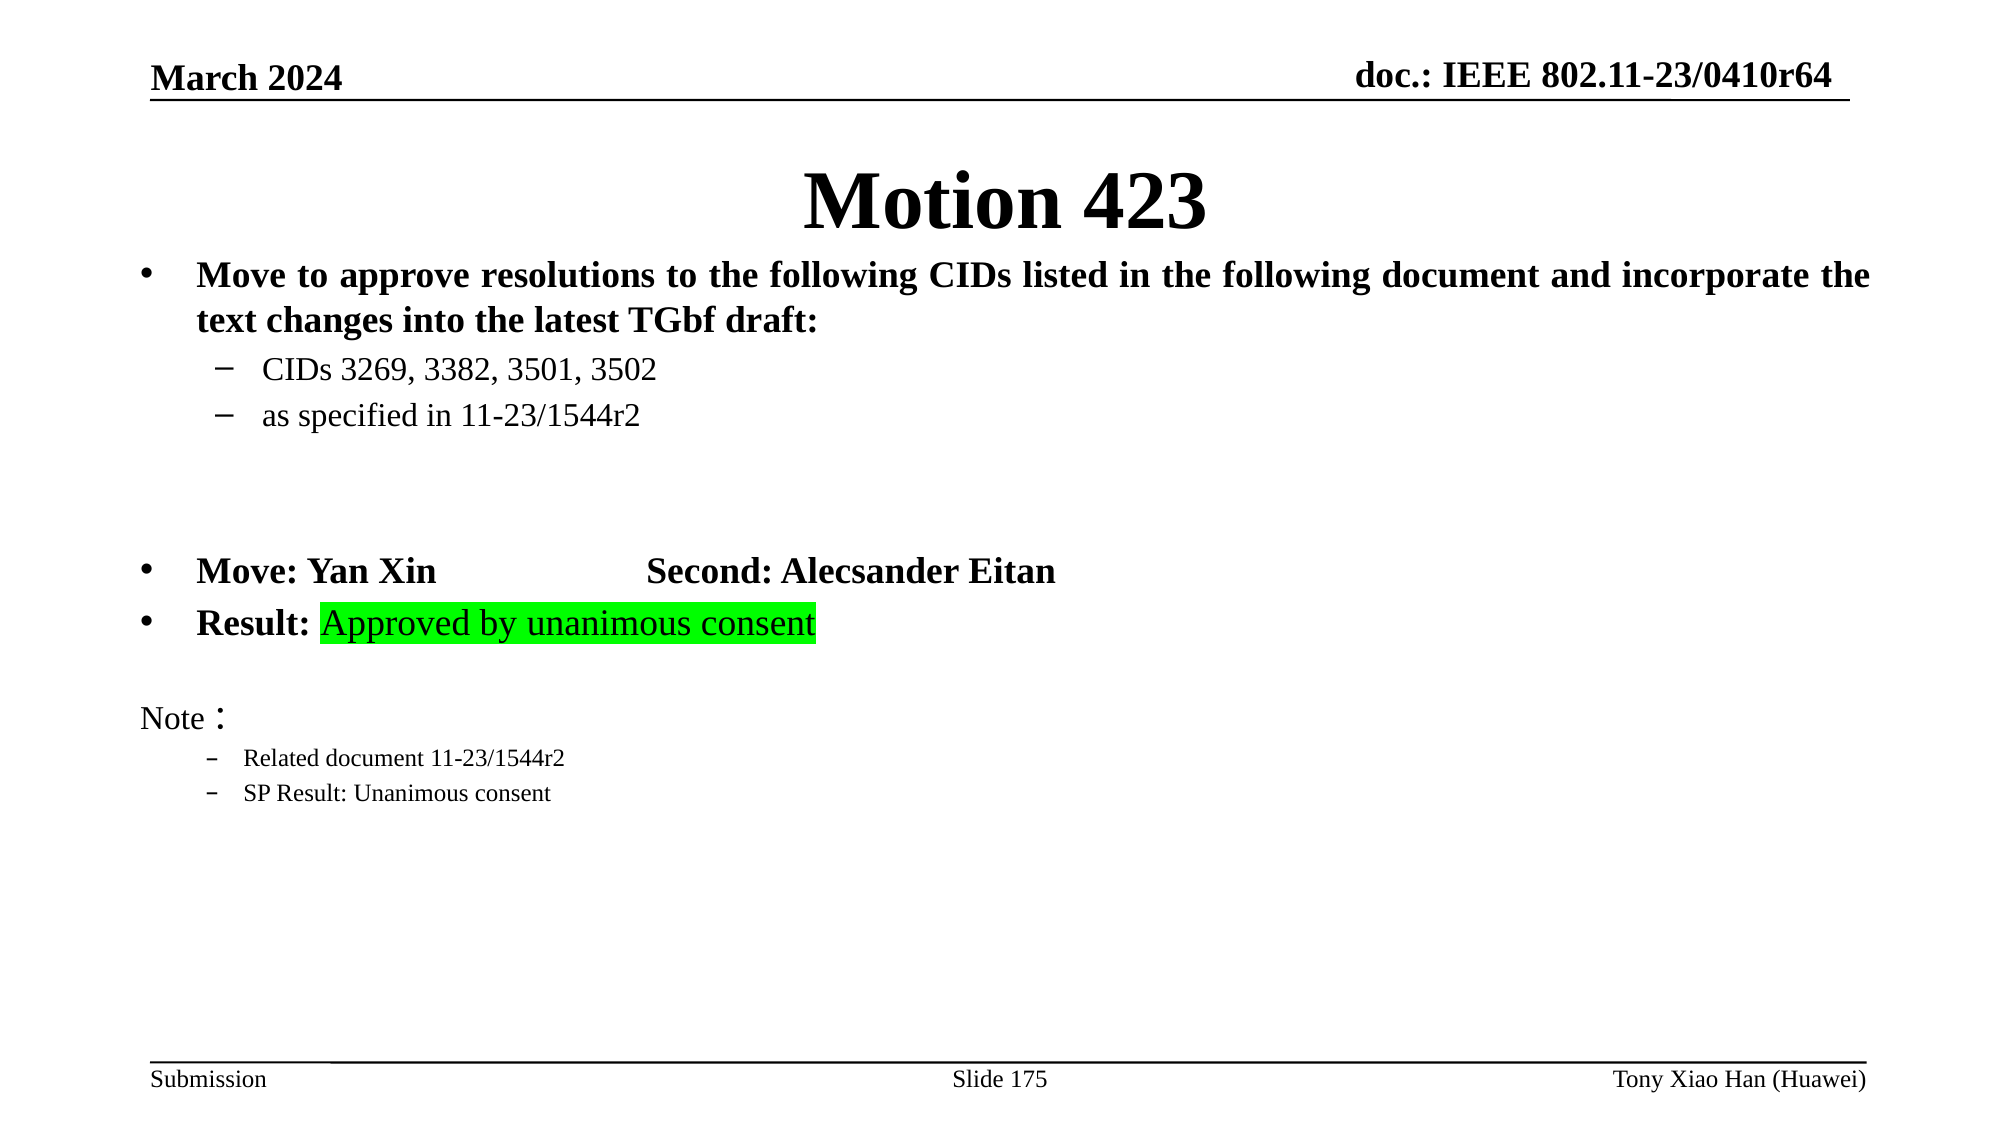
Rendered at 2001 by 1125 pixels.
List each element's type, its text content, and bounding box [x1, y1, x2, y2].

text_box Move to approve resolutions to the following CIDs listed in the following document and incorporate the text changes into the latest TGbf draft: CIDs 3269, 3382, 3501, 3502 as specified in 11-23/1544r2 Move: Yan Xin Second: Alecsander Eitan Result: Approved by unanimous consent Note： Related document 11-23/1544r2 SP Result: Unanimous consent [125, 212, 1888, 900]
text_box Motion 423 [368, 137, 1644, 212]
